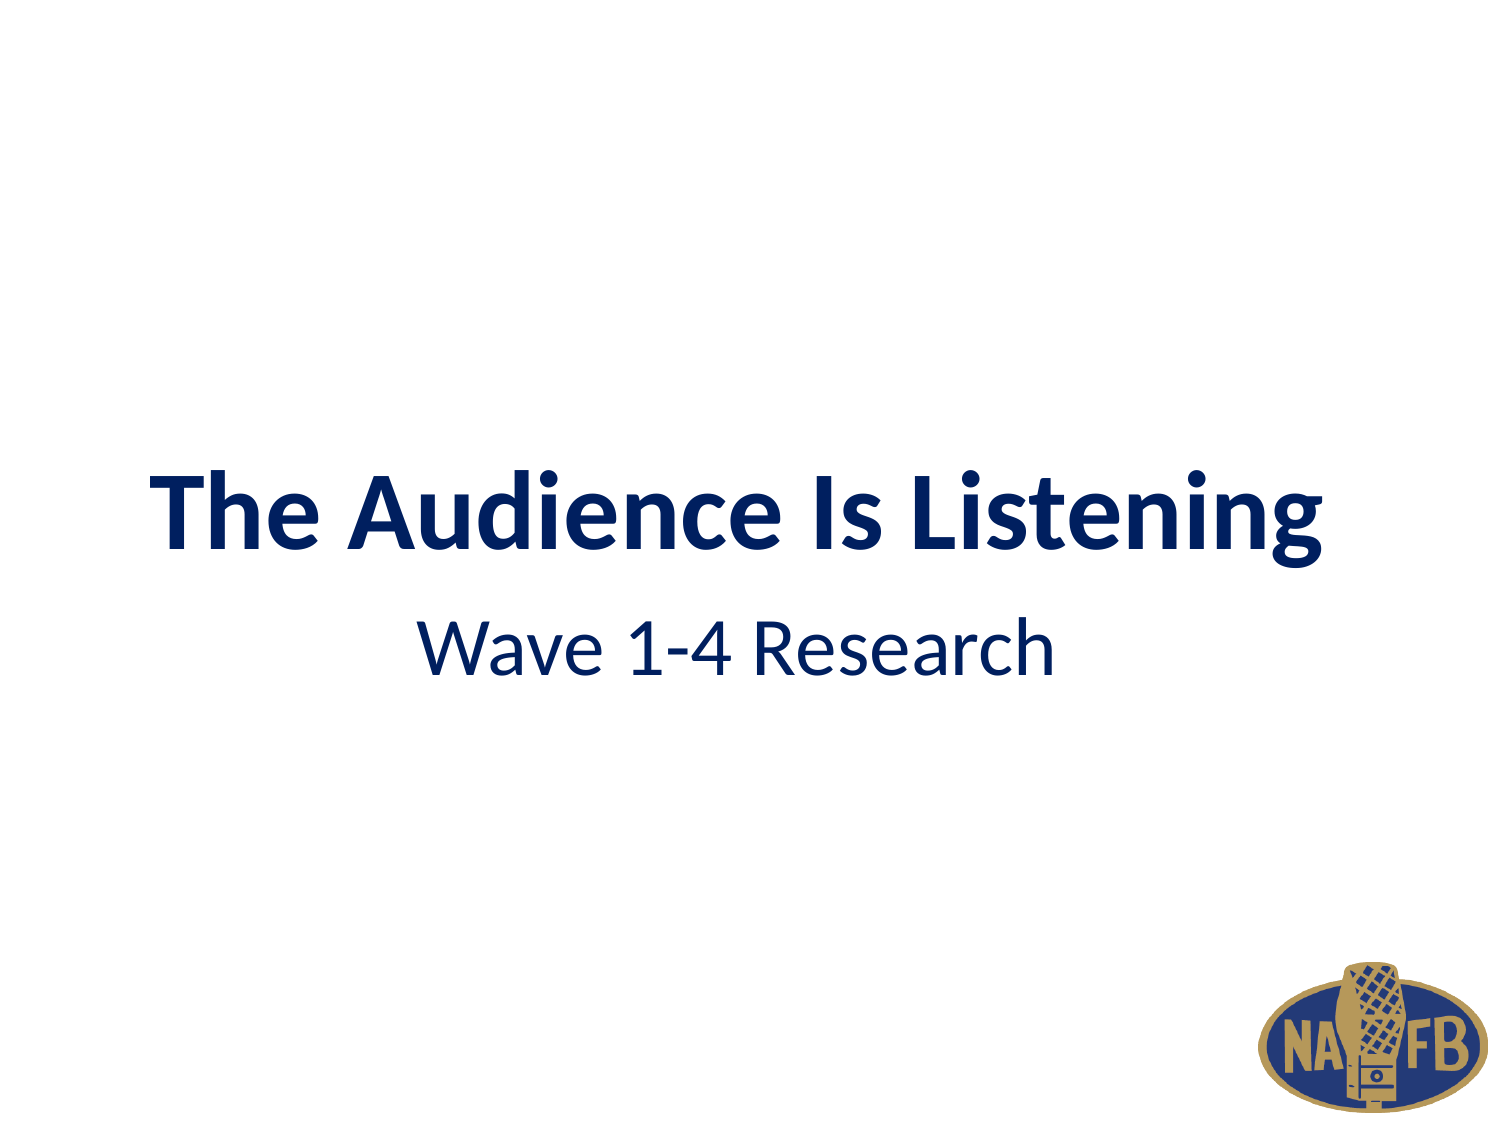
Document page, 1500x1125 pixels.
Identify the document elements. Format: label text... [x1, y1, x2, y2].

title The Audience Is Listening Wave 1-4 Research [62, 362, 1413, 700]
picture [1258, 962, 1488, 1113]
